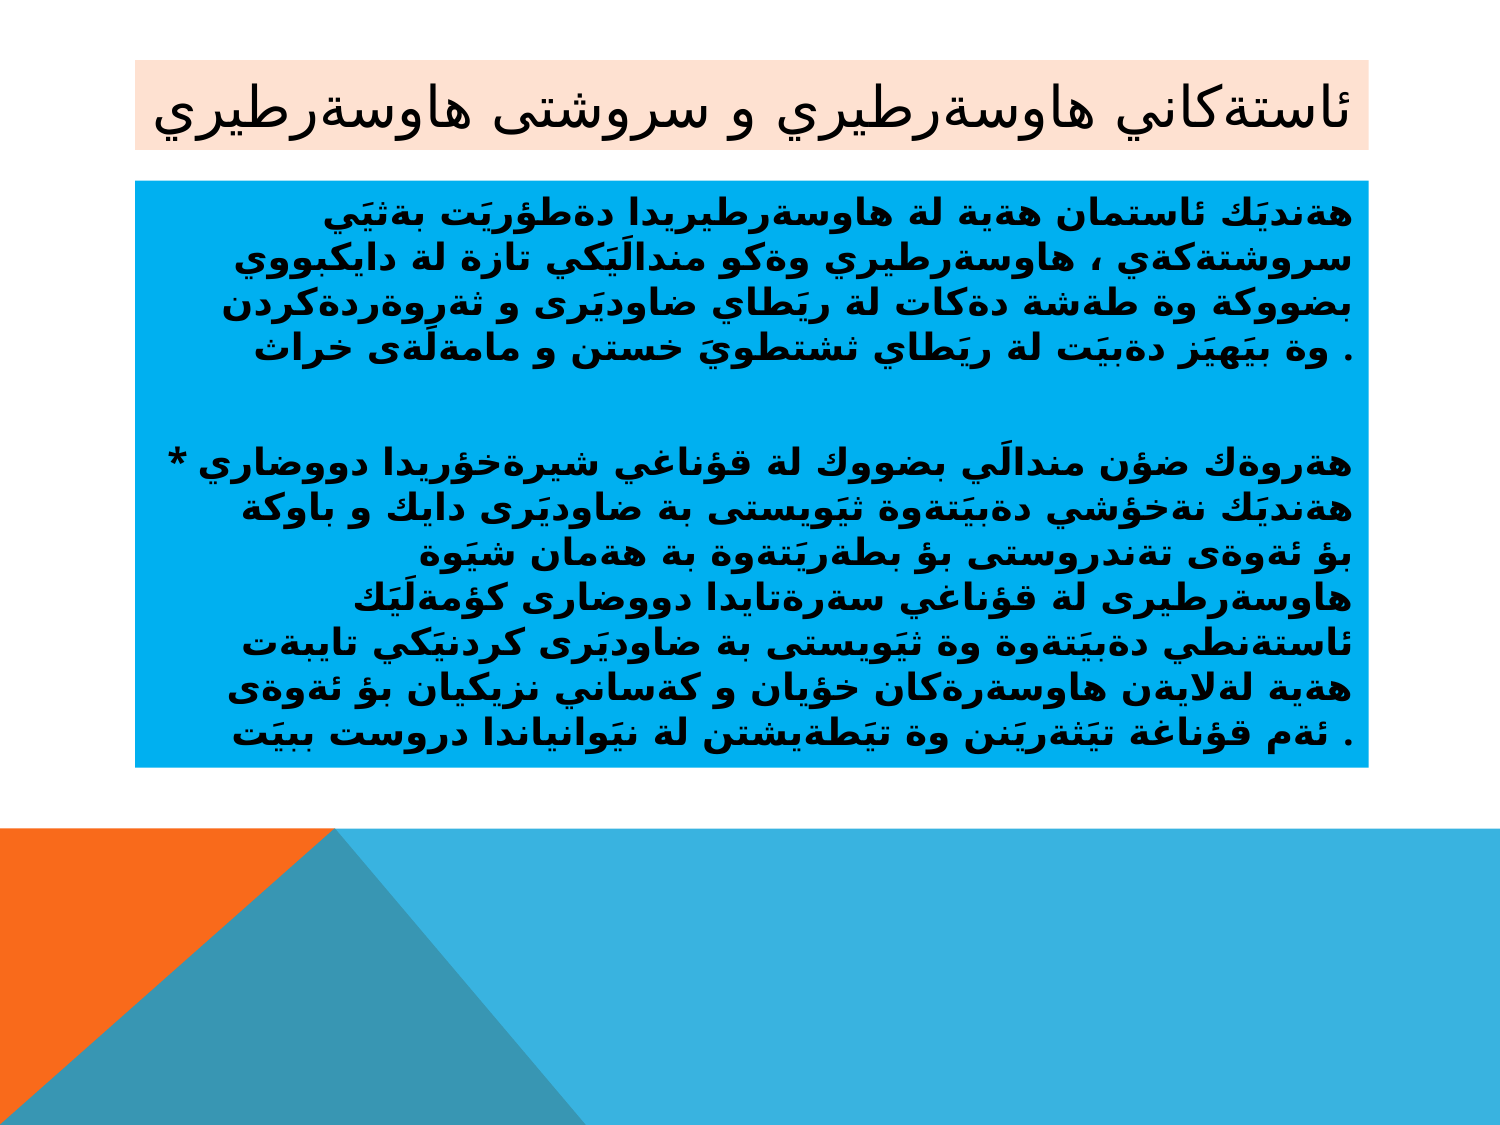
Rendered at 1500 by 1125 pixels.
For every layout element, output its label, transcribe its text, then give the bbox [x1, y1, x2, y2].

list هةنديَك ئاستمان هةية لة هاوسةرطيريدا دةطؤريَت بةثيَي سروشتةكةي ، هاوسةرطيري وةكو مندالَيَكي تازة لة دايكبووي بضووكة وة طةشة دةكات لة ريَطاي ضاوديَرى و ثةروةردةكردن وة بيَهيَز دةبيَت لة ريَطاي ثشتطويَ خستن و مامةلَةى خراث . * هةروةك ضؤن مندالَي بضووك لة قؤناغي شيرةخؤريدا دووضاري هةنديَك نةخؤشي دةبيَتةوة ثيَويستى بة ضاوديَرى دايك و باوكة بؤ ئةوةى تةندروستى بؤ بطةريَتةوة بة هةمان شيَوة هاوسةرطيرى لة قؤناغي سةرةتايدا دووضارى كؤمةلَيَك ئاستةنطي دةبيَتةوة وة ثيَويستى بة ضاوديَرى كردنيَكي تايبةت هةية لةلايةن هاوسةرةكان خؤيان و كةساني نزيكيان بؤ ئةوةى ئةم قؤناغة تيَثةريَنن وة تيَطةيشتن لة نيَوانياندا دروست ببيَت . [135, 180, 1369, 768]
title ئاستةكاني هاوسةرطيري و سروشتى هاوسةرطيري [135, 60, 1369, 150]
